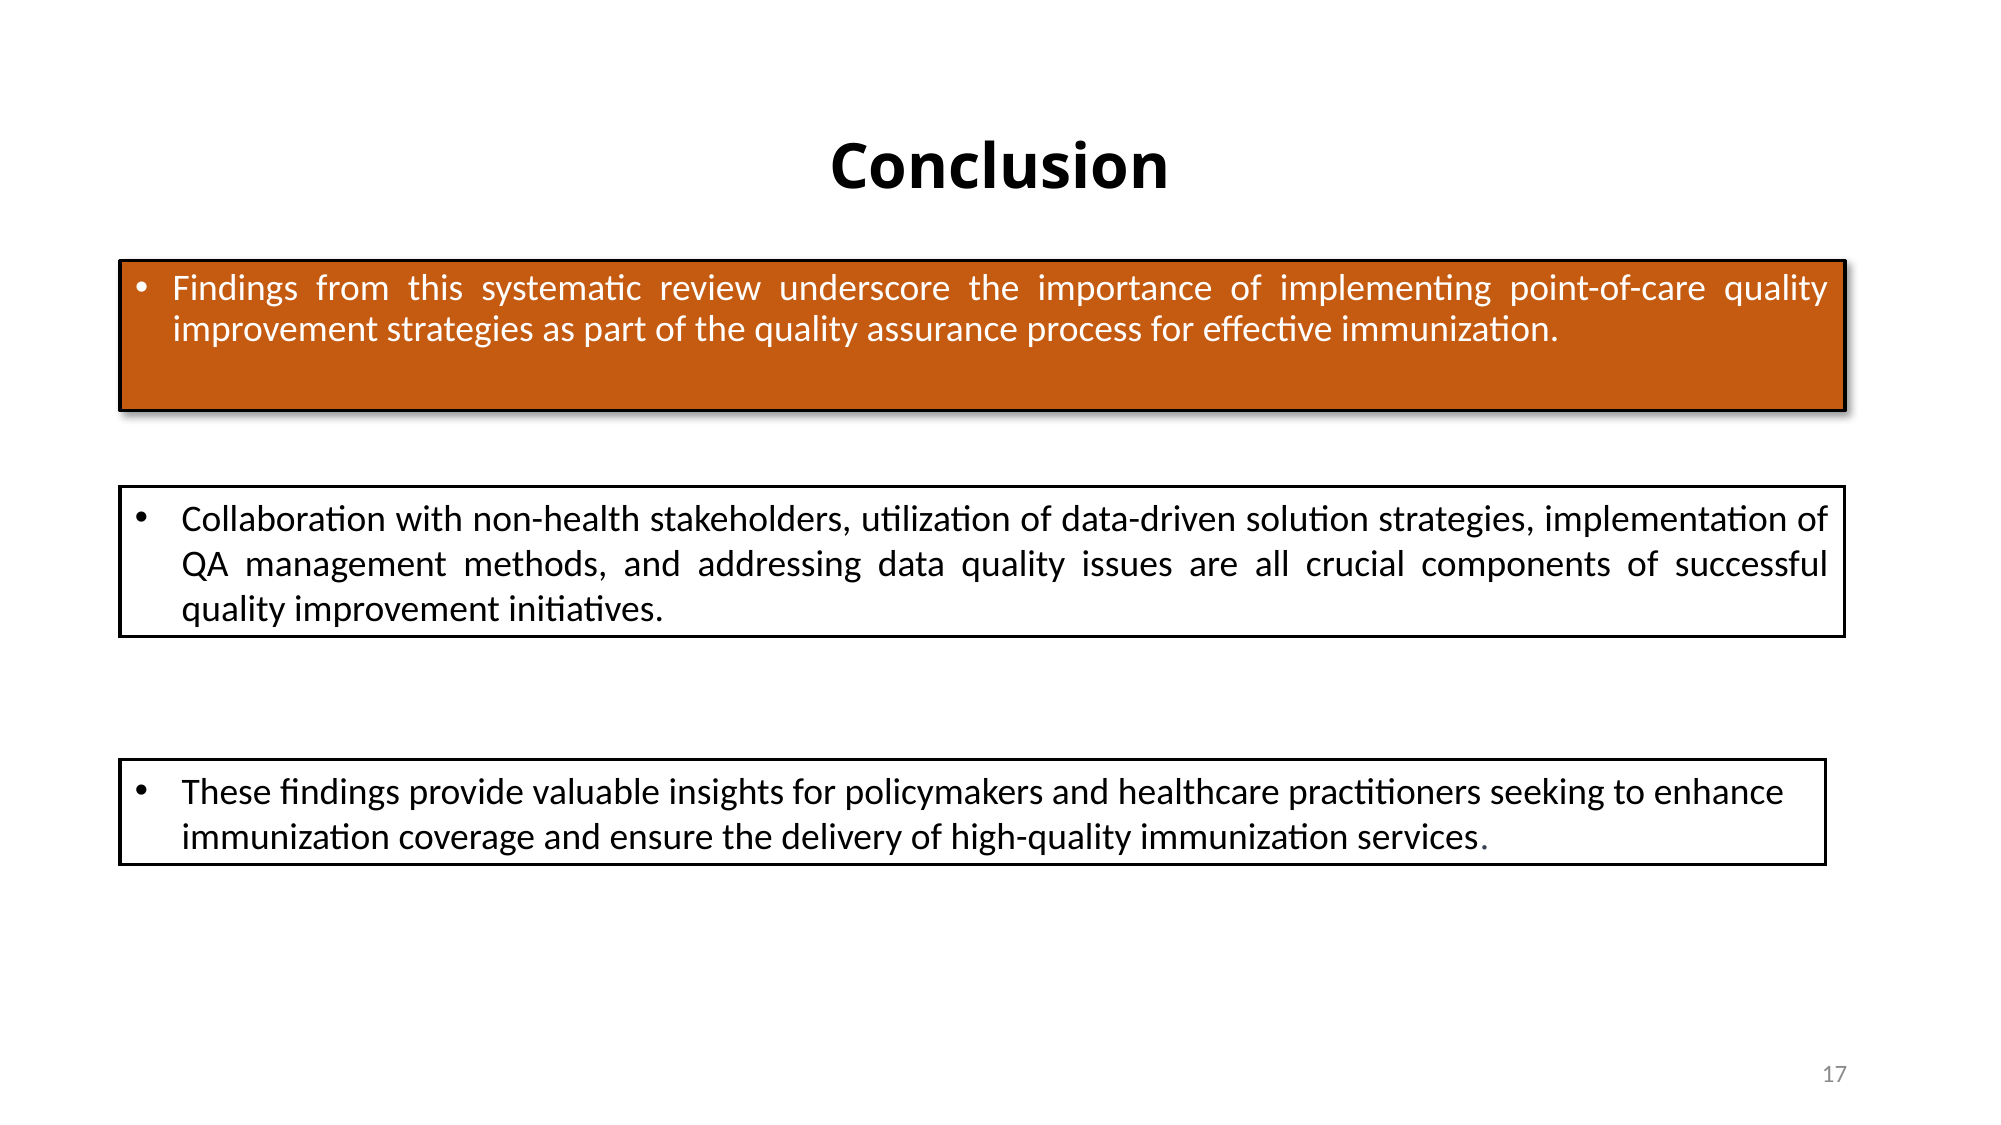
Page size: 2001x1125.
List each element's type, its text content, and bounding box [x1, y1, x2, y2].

text_box Collaboration with non-health stakeholders, utilization of data-driven solution strategies, implementation of QA management methods, and addressing data quality issues are all crucial components of successful quality improvement initiatives. [119, 486, 1846, 638]
text_box These findings provide valuable insights for policymakers and healthcare practitioners seeking to enhance immunization coverage and ensure the delivery of high-quality immunization services. [119, 759, 1826, 866]
title Conclusion [137, 59, 1863, 278]
list Findings from this systematic review underscore the importance of implementing point-of-care quality improvement strategies as part of the quality assurance process for effective immunization. [120, 260, 1845, 411]
slide_number 17 [1412, 1042, 1863, 1103]
